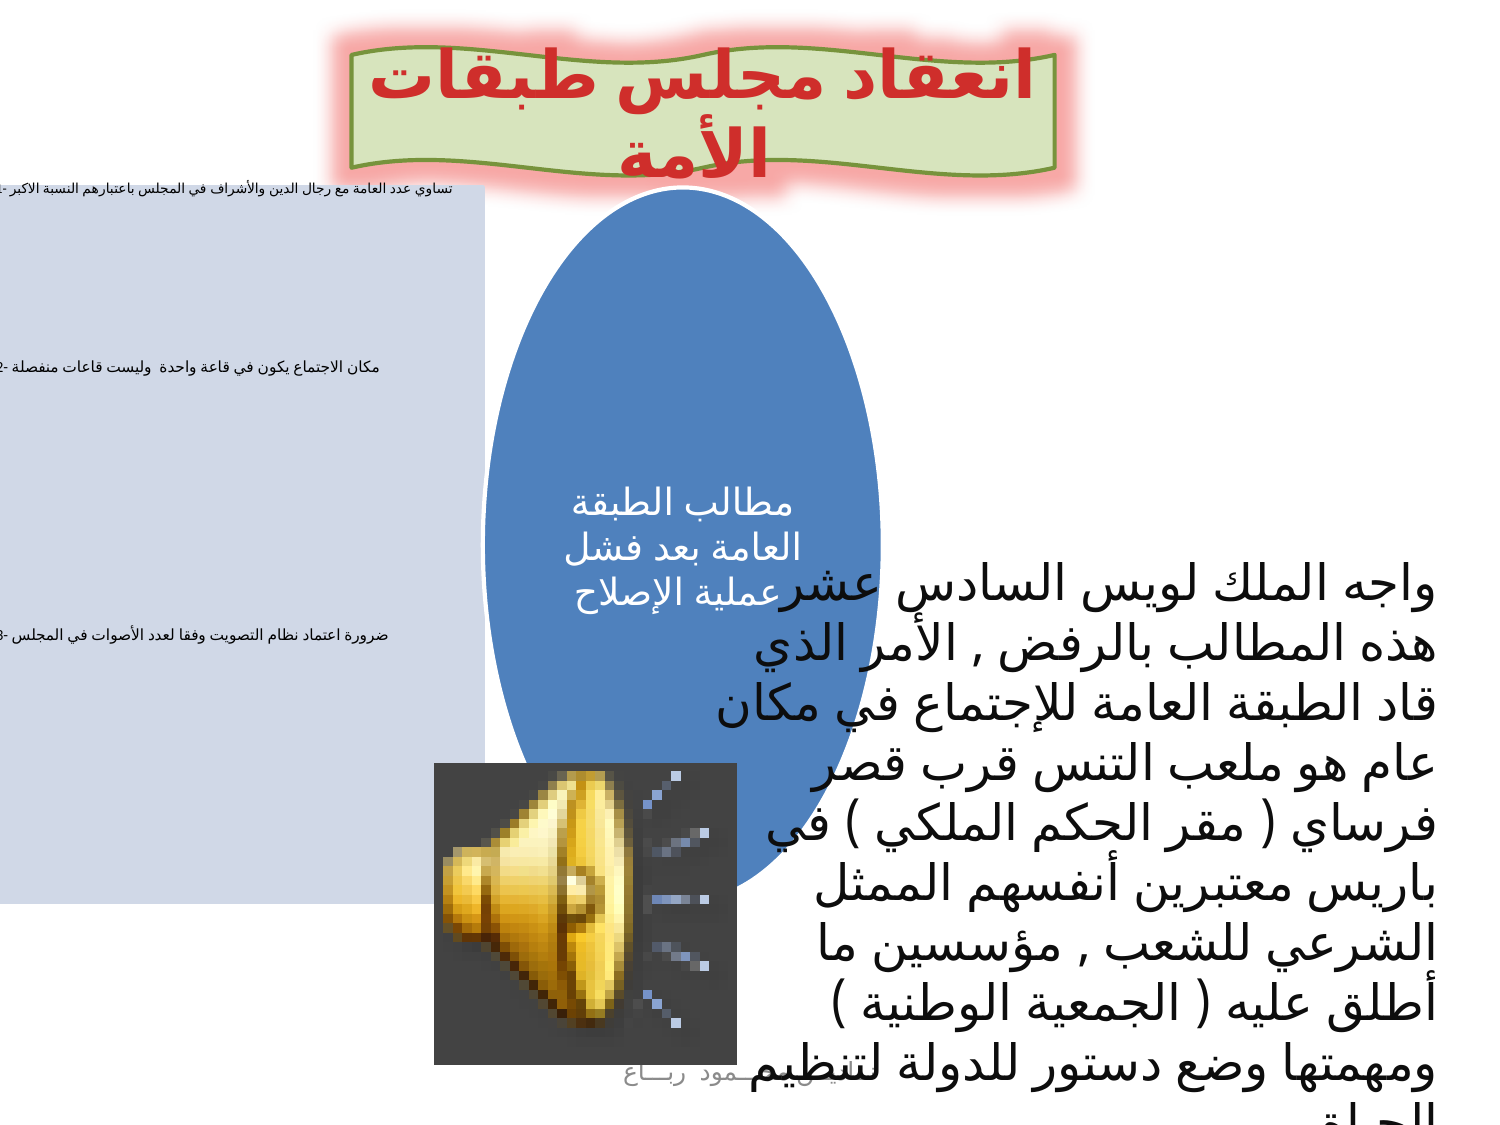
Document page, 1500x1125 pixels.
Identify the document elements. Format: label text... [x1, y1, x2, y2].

picture [433, 761, 739, 1067]
text_box واجه الملك لويس السادس عشر هذه المطالب بالرفض , الأمر الذي قاد الطبقة العامة للإجتماع في مكان عام هو ملعب التنس قرب قصر فرساي ( مقر الحكم الملكي ) في باريس معتبرين أنفسهم الممثل الشرعي للشعب , مؤسسين ما أطلق عليه ( الجمعية الوطنية ) ومهمتها وضع دستور للدولة لتنظيم الحياة السياسية فيها. [679, 543, 1454, 1125]
footer نــاديــن محـــمود ربـّــاع [512, 1042, 988, 1103]
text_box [0, 187, 884, 903]
text_box انعقاد مجلس طبقات الأمة [349, 45, 1057, 178]
